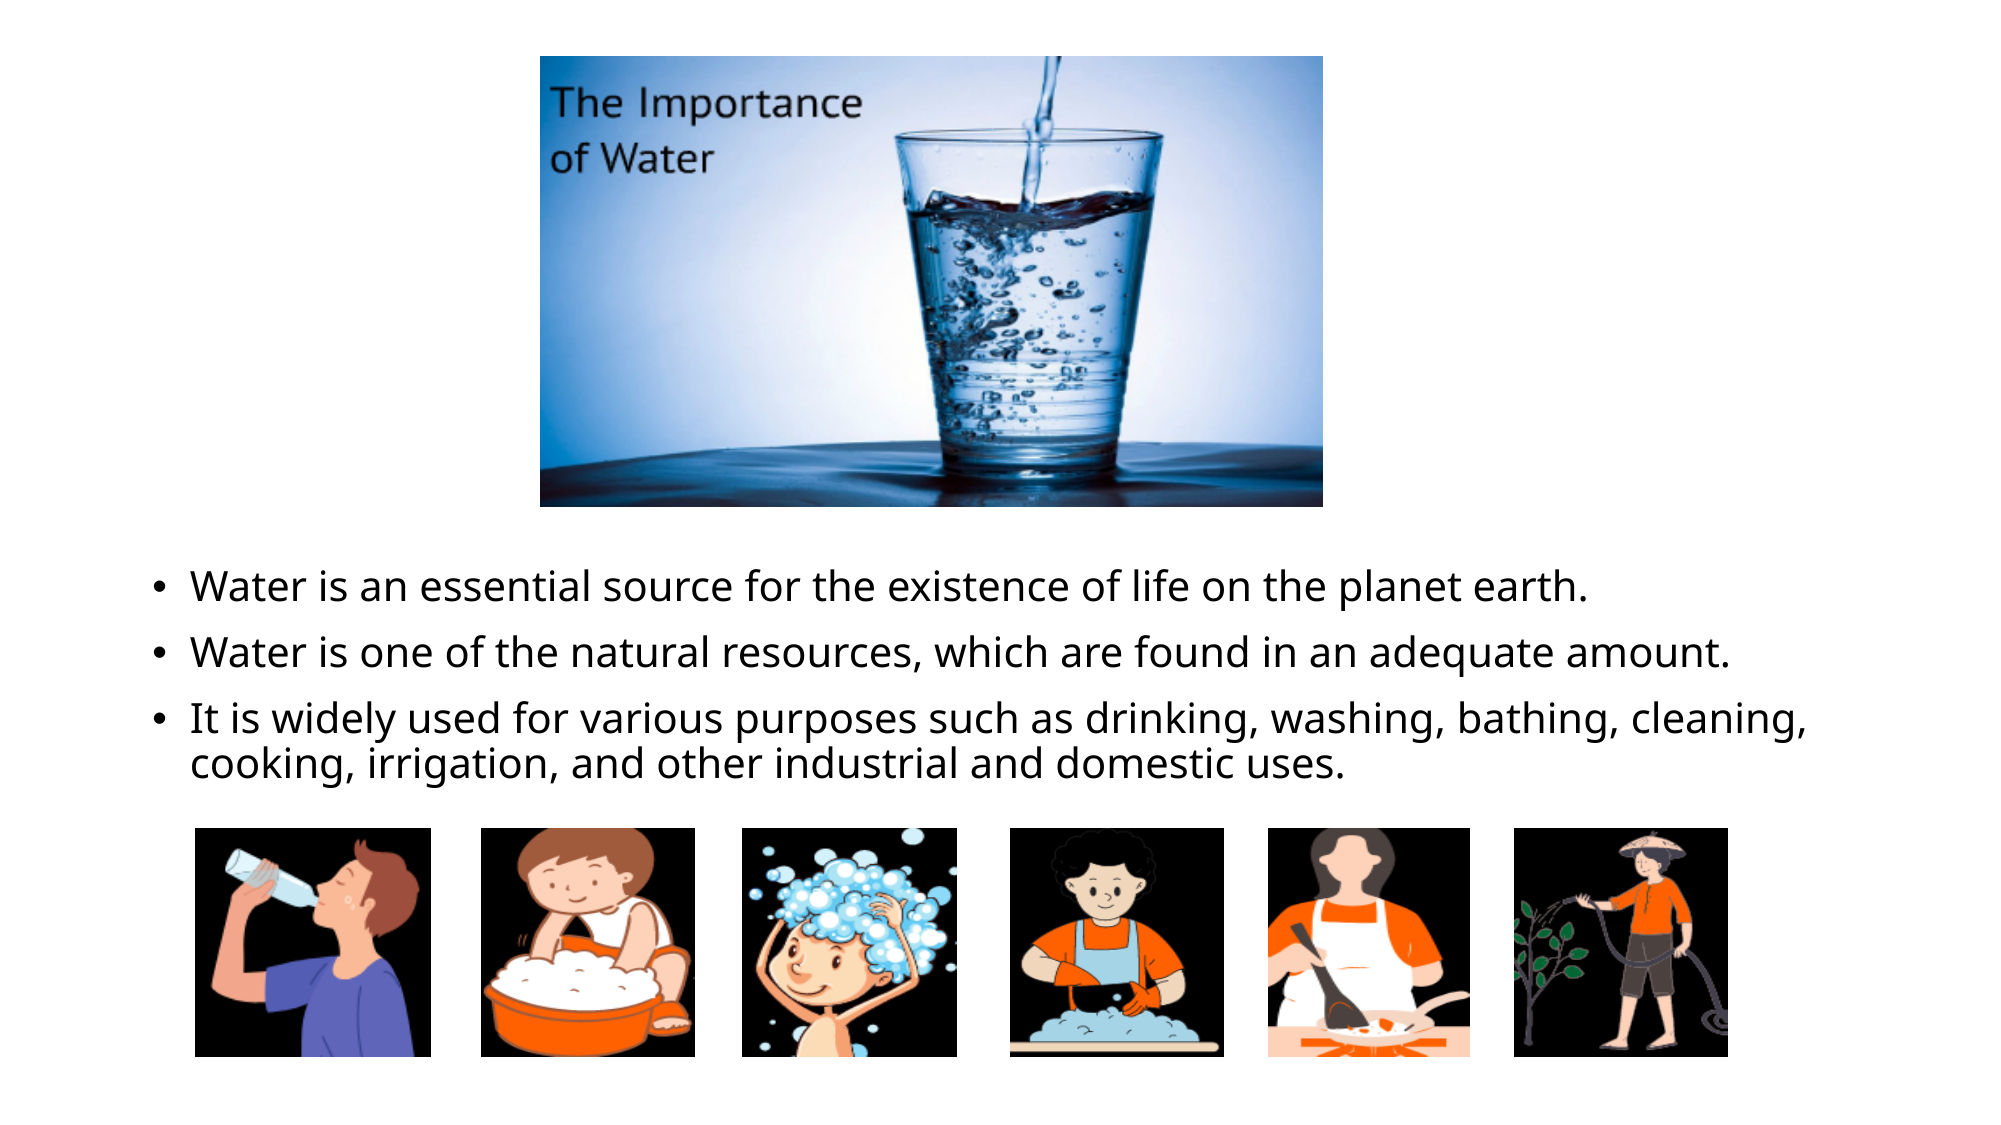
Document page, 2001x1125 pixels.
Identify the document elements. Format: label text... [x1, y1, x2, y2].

list Water is an essential source for the existence of life on the planet earth. Water is one of the natural resources, which are found in an adequate amount. It is widely used for various purposes such as drinking, washing, bathing, cleaning, cooking, irrigation, and other industrial and domestic uses. [137, 28, 1863, 1086]
picture [540, 56, 1323, 507]
picture [1268, 828, 1470, 1057]
picture [1010, 828, 1224, 1057]
picture [195, 828, 431, 1057]
picture [1514, 828, 1728, 1057]
picture [741, 828, 957, 1057]
picture [481, 828, 695, 1057]
